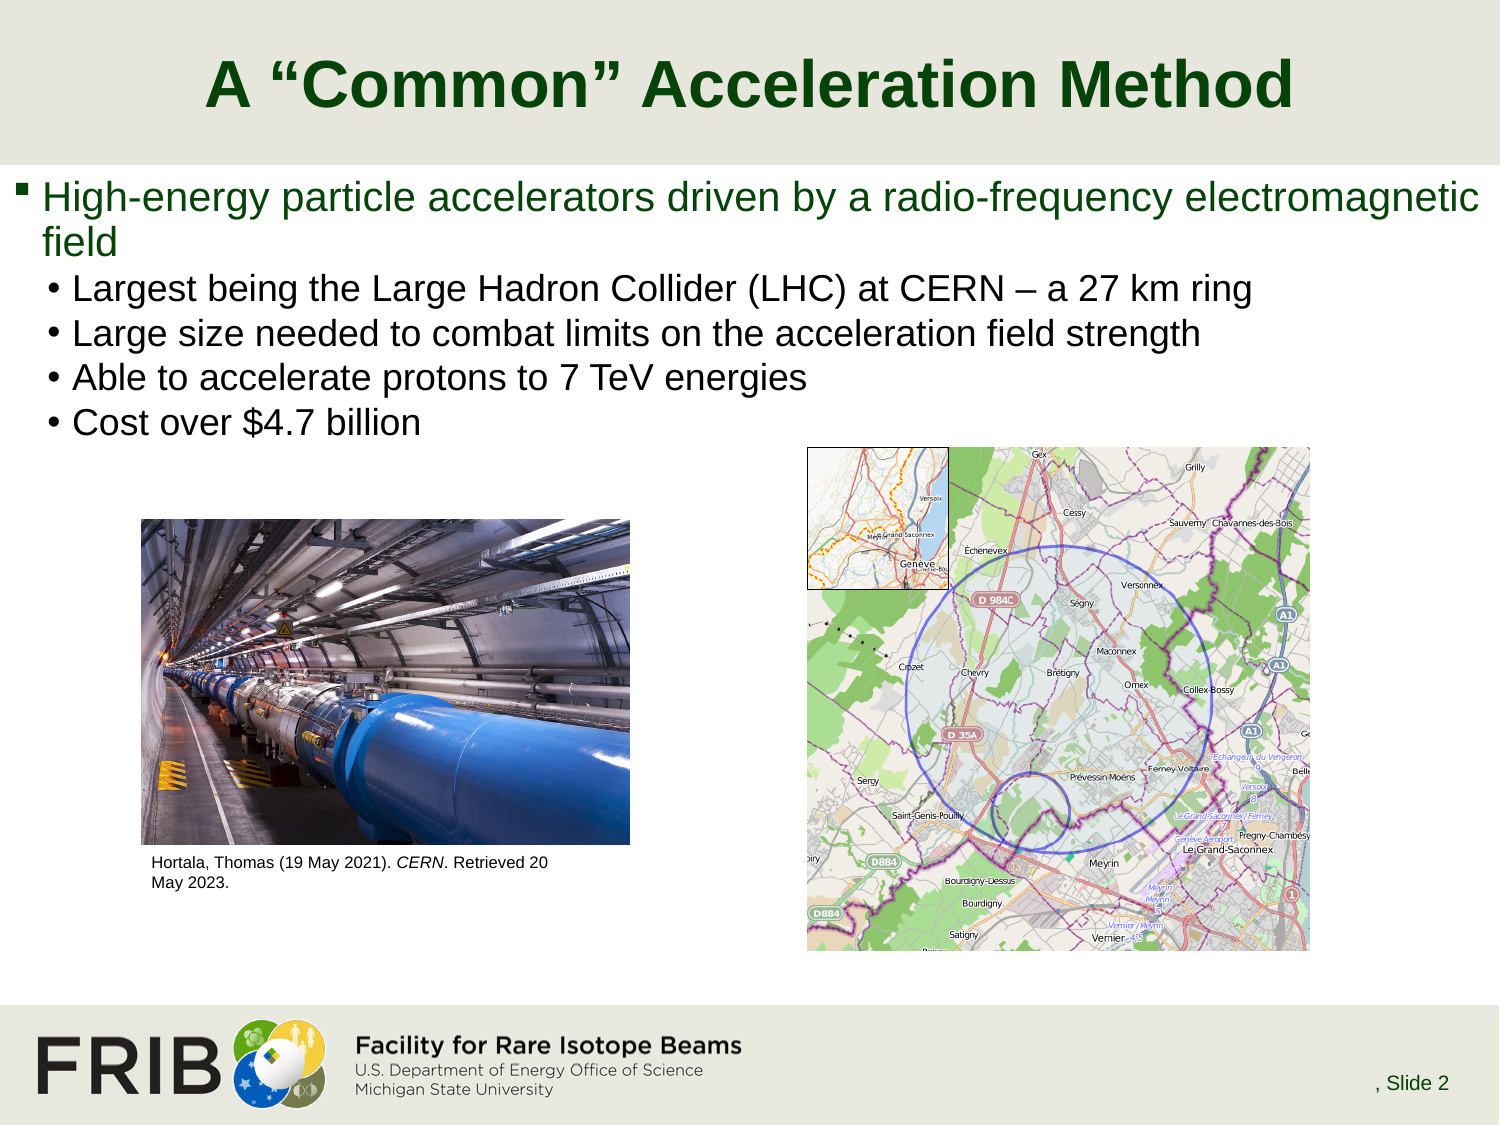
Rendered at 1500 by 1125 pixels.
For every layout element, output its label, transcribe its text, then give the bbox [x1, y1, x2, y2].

picture [806, 447, 1310, 951]
slide_number , Slide 2 [1374, 1042, 1500, 1103]
picture [141, 519, 630, 845]
picture [0, 0, 1500, 165]
list High-energy particle accelerators driven by a radio-frequency electromagnetic field Largest being the Large Hadron Collider (LHC) at CERN – a 27 km ring Large size needed to combat limits on the acceleration field strength Able to accelerate protons to 7 TeV energies Cost over $4.7 billion [12, 174, 1488, 1000]
picture [0, 1005, 1499, 1125]
title A “Common” Acceleration Method [11, 46, 1489, 128]
text_box Hortala, Thomas (19 May 2021). CERN. Retrieved 20 May 2023. [136, 846, 630, 900]
footer B. J. Rickey, Dec 12, 2023 Accelerator Systems Final [679, 1042, 1374, 1103]
